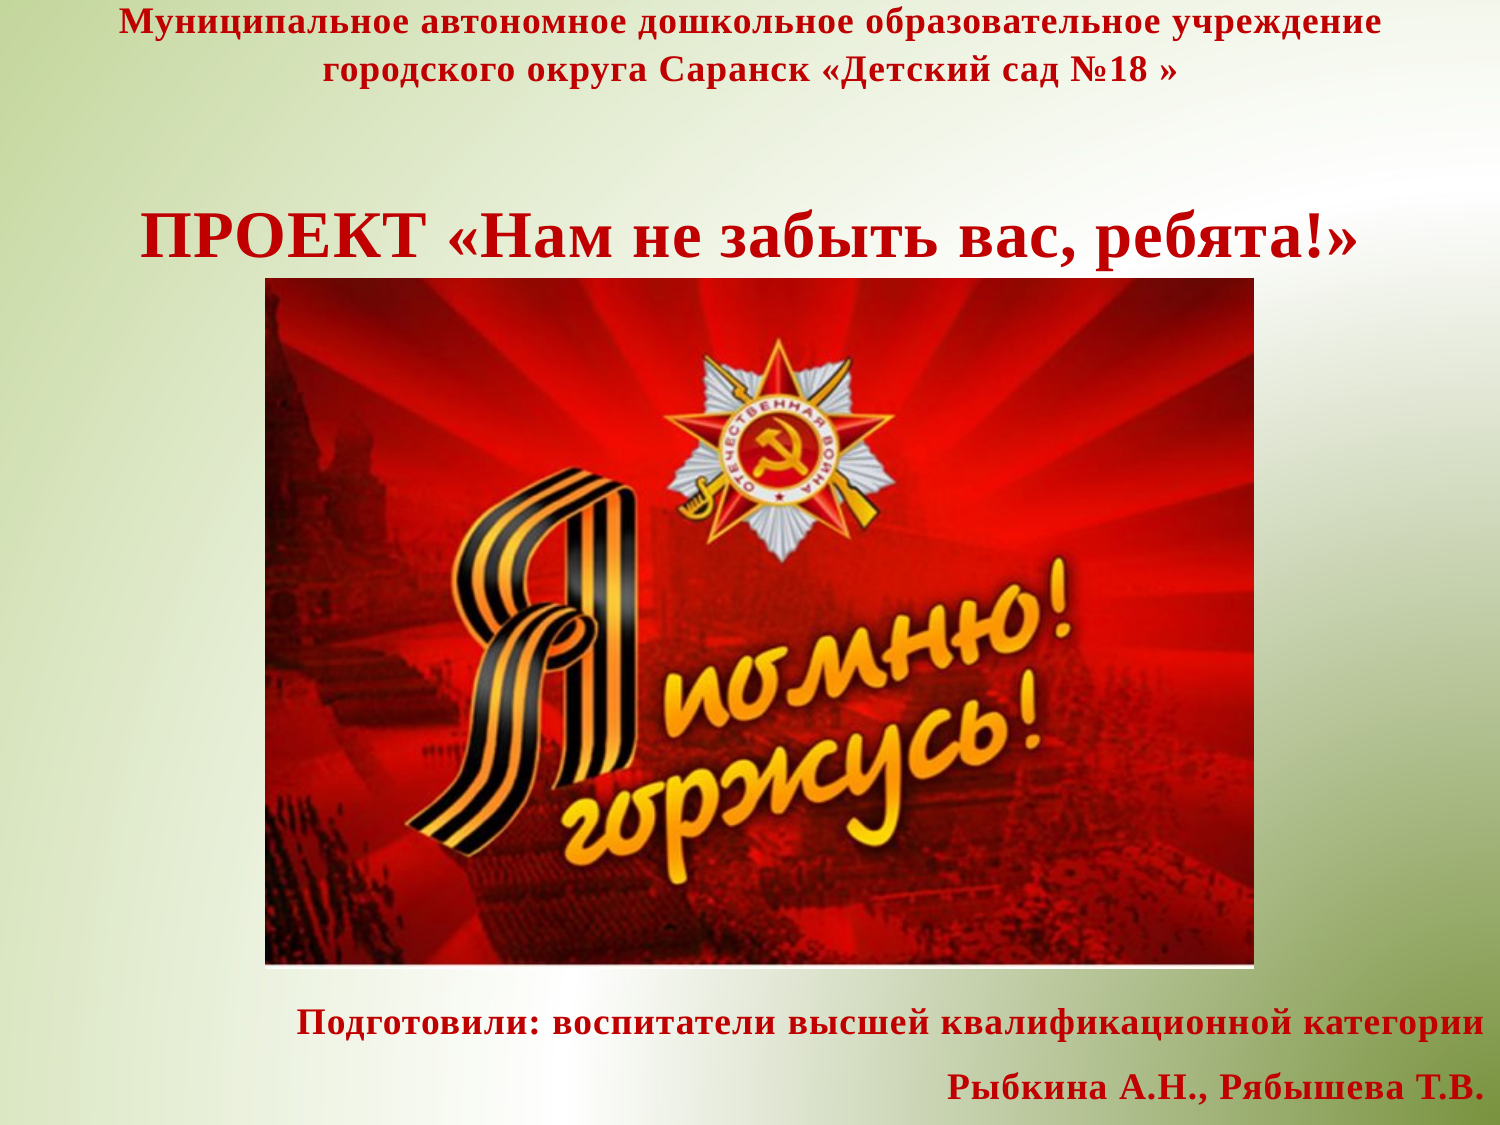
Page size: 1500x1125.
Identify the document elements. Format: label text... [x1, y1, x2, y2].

text_box Подготовили: воспитатели высшей квалификационной категории Рыбкина А.Н., Рябышева Т.В. [176, 536, 1500, 1115]
title Муниципальное автономное дошкольное образовательное учреждение городского округа Саранск «Детский сад №18 » ПРОЕКТ «Нам не забыть вас, ребята!» [76, 78, 1427, 266]
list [265, 278, 1254, 970]
picture [0, 0, 1500, 1125]
